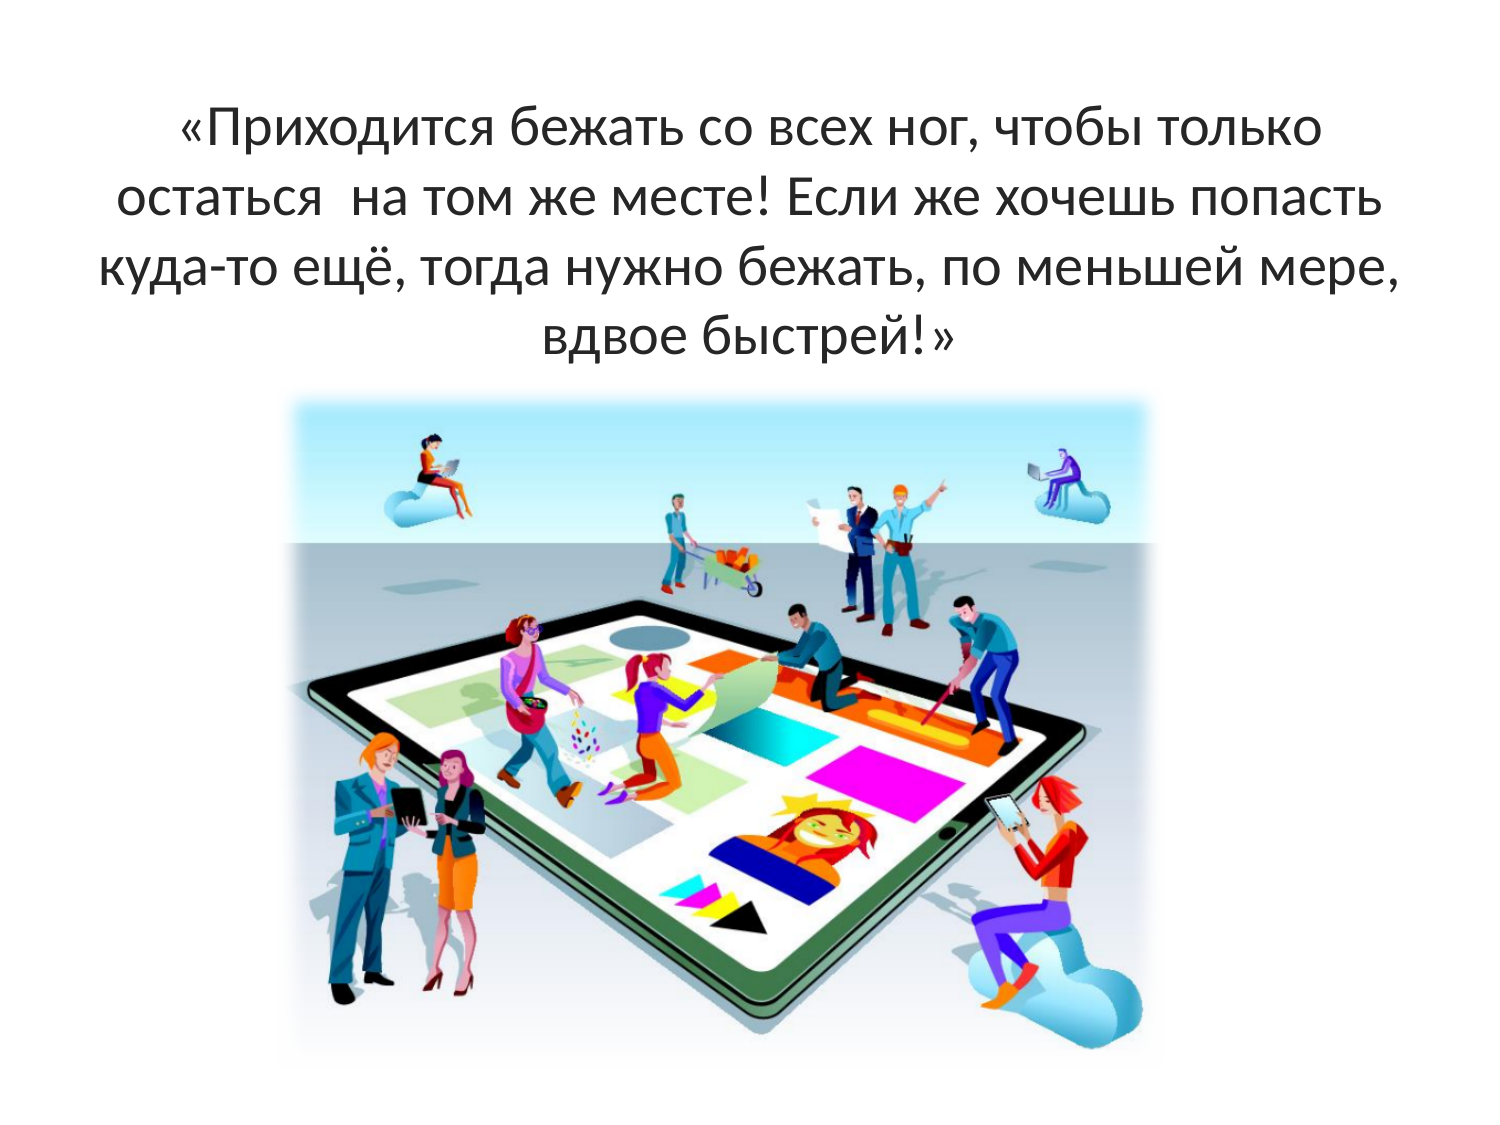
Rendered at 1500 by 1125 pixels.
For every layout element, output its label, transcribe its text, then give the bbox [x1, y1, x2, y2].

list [277, 385, 1164, 1075]
title «Приходится бежать со всех ног, чтобы только остаться на том же месте! Если же хочешь попасть куда-то ещё, тогда нужно бежать, по меньшей мере, вдвое быстрей!» [75, 45, 1425, 409]
